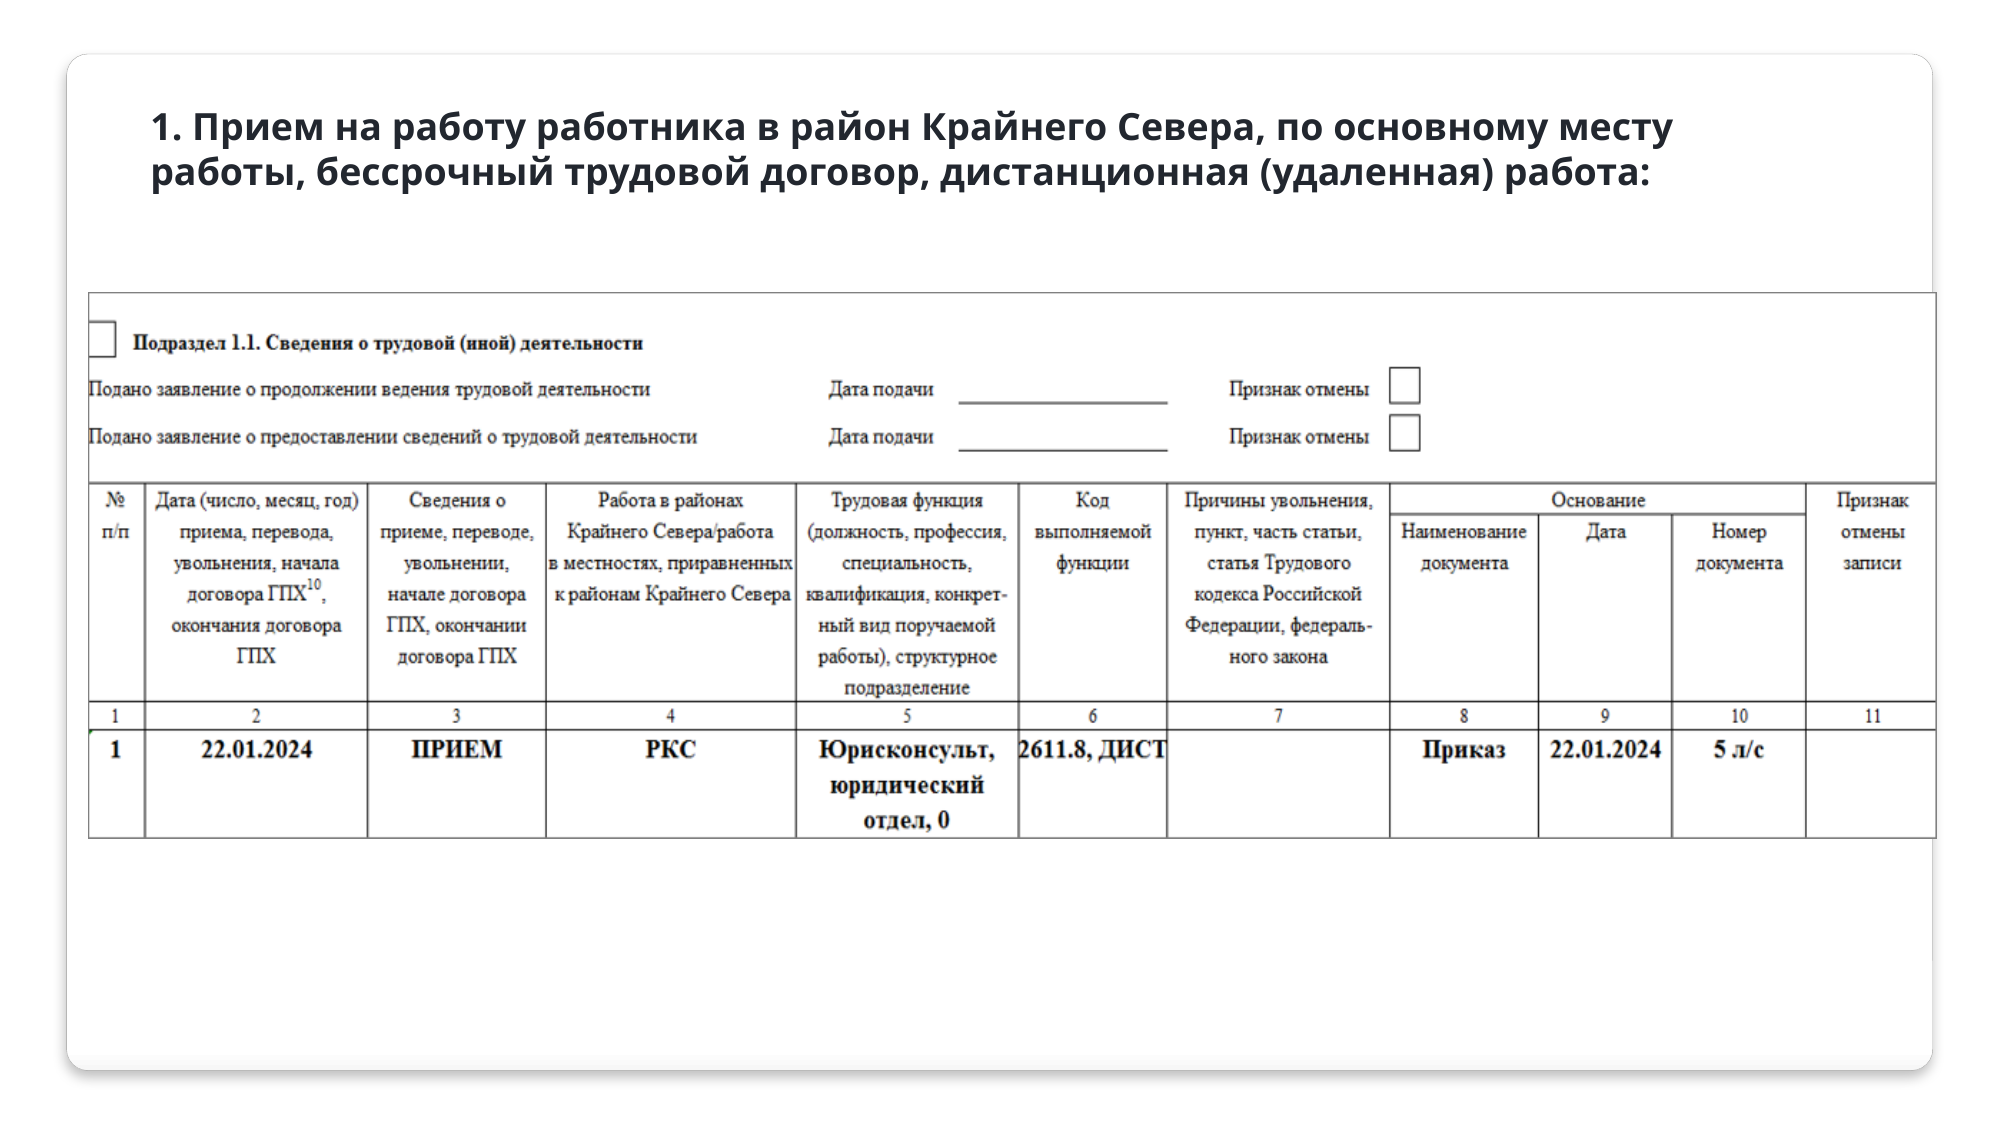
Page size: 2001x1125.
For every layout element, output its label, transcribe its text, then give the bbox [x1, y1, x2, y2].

picture [88, 292, 1937, 839]
text_box 1. Прием на работу работника в район Крайнего Севера, по основному месту работы, бессрочный трудовой договор, дистанционная (удаленная) работа: [135, 95, 1776, 201]
